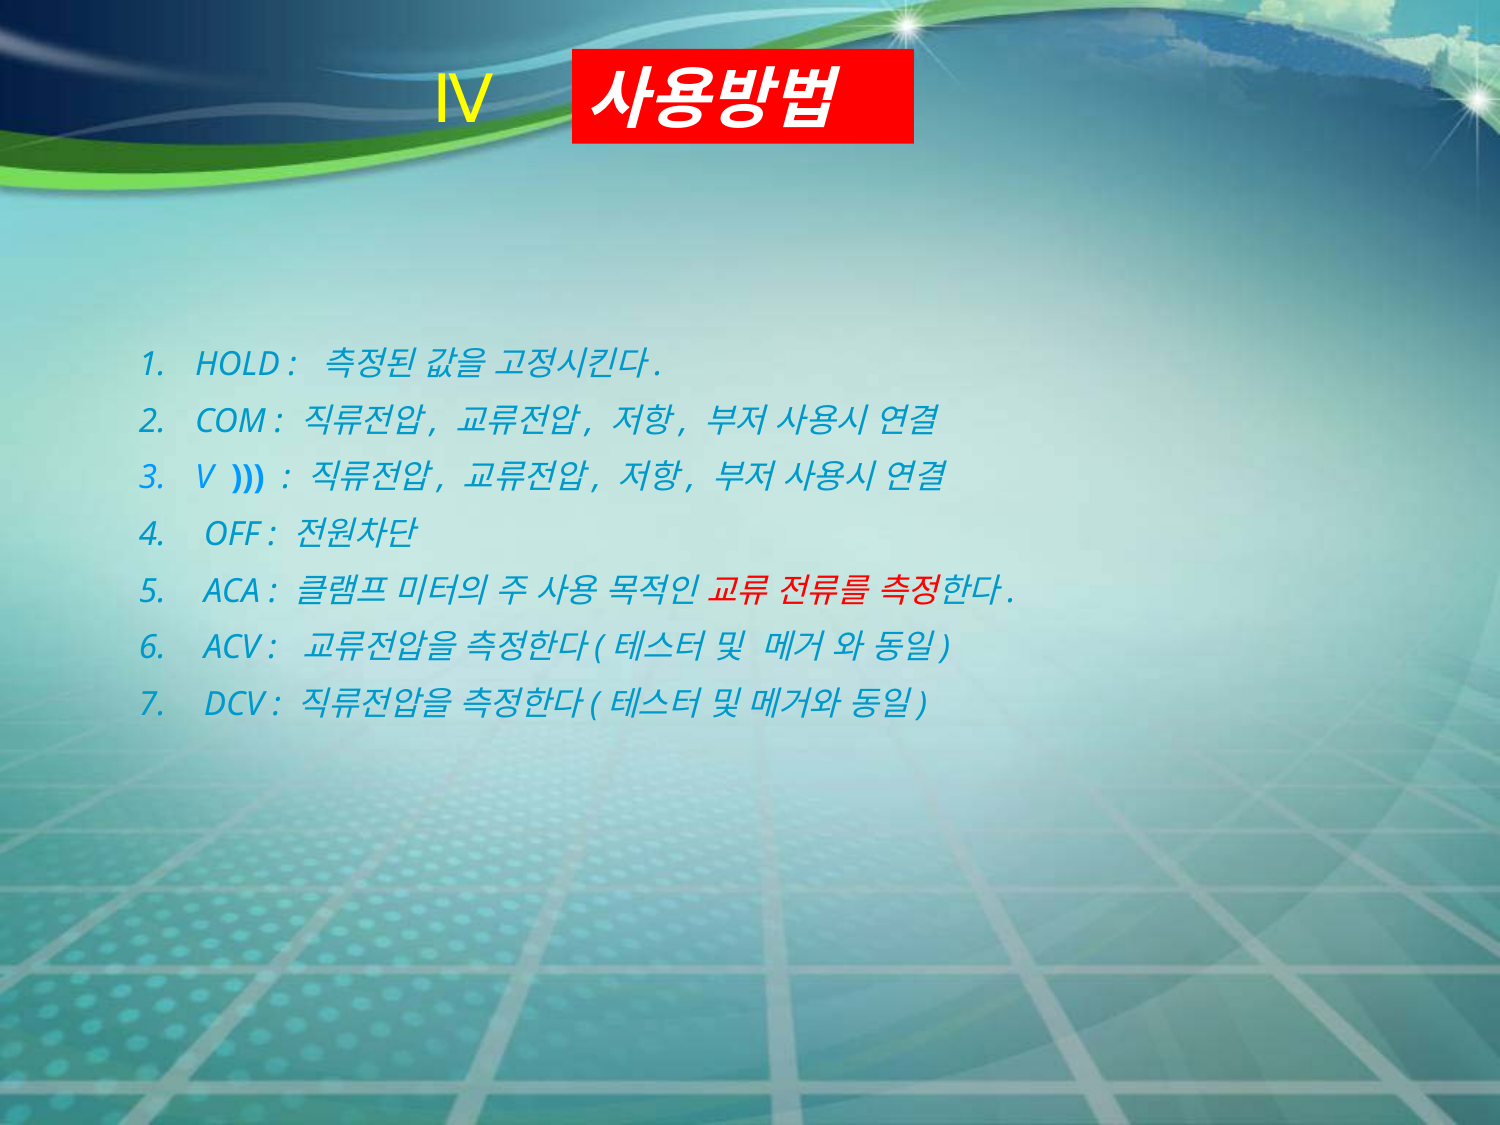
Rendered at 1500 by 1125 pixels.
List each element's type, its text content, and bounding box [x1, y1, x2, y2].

text_box HOLD : 측정된 값을 고정시킨다. COM : 직류전압, 교류전압, 저항, 부저 사용시 연결 V ))) : 직류전압, 교류전압, 저항, 부저 사용시 연결 OFF : 전원차단 ACA : 클램프 미터의 주 사용 목적인 교류 전류를 측정한다. ACV : 교류전압을 측정한다(테스터 및 메거 와 동일) DCV : 직류전압을 측정한다(테스터 및 메거와 동일) [124, 334, 1221, 730]
text_box 사용방법 [572, 48, 914, 144]
picture [0, 0, 1500, 1125]
text_box Ⅳ [417, 48, 509, 144]
